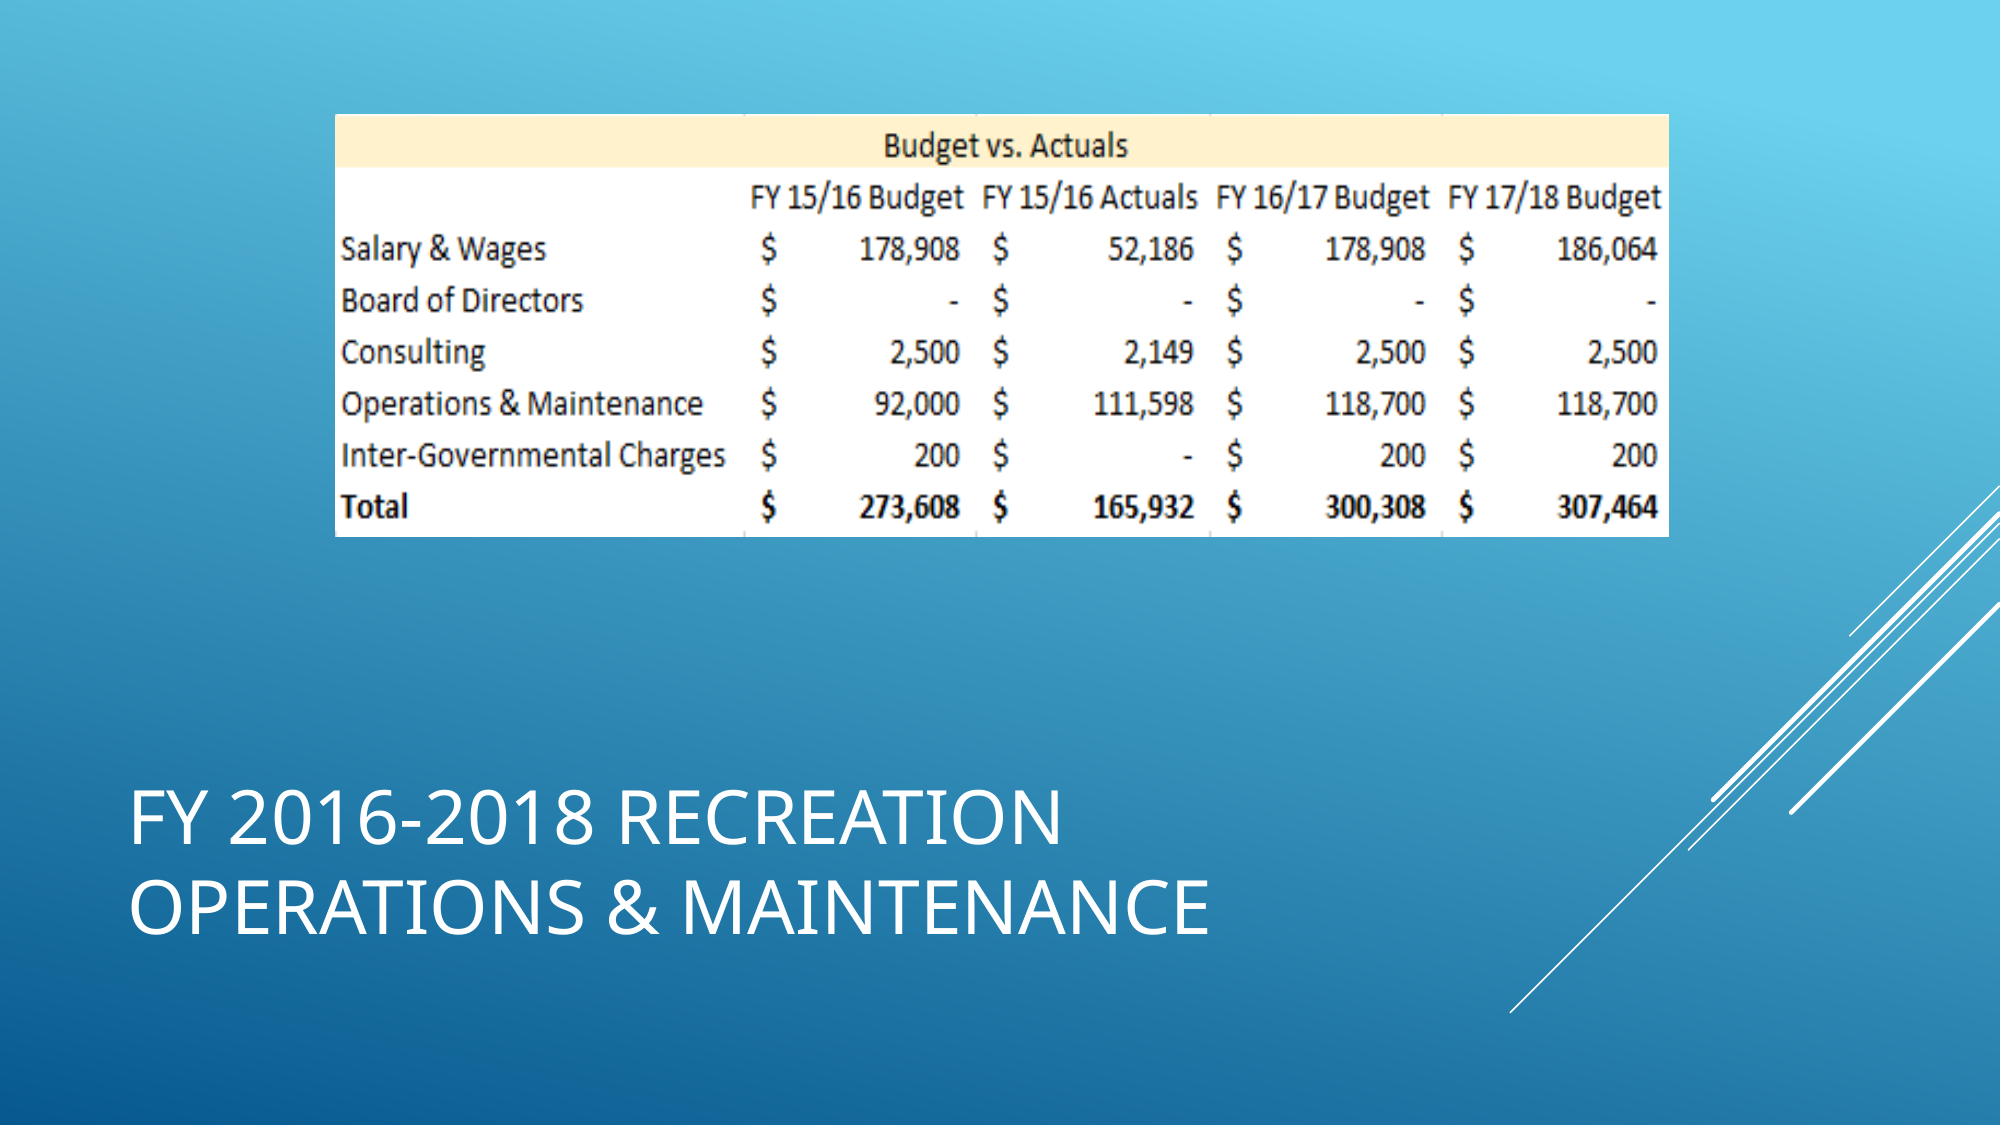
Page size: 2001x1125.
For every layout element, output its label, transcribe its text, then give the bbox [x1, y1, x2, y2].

title FY 2016-2018 Recreation Operations & Maintenance [112, 736, 1513, 984]
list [335, 113, 1669, 538]
